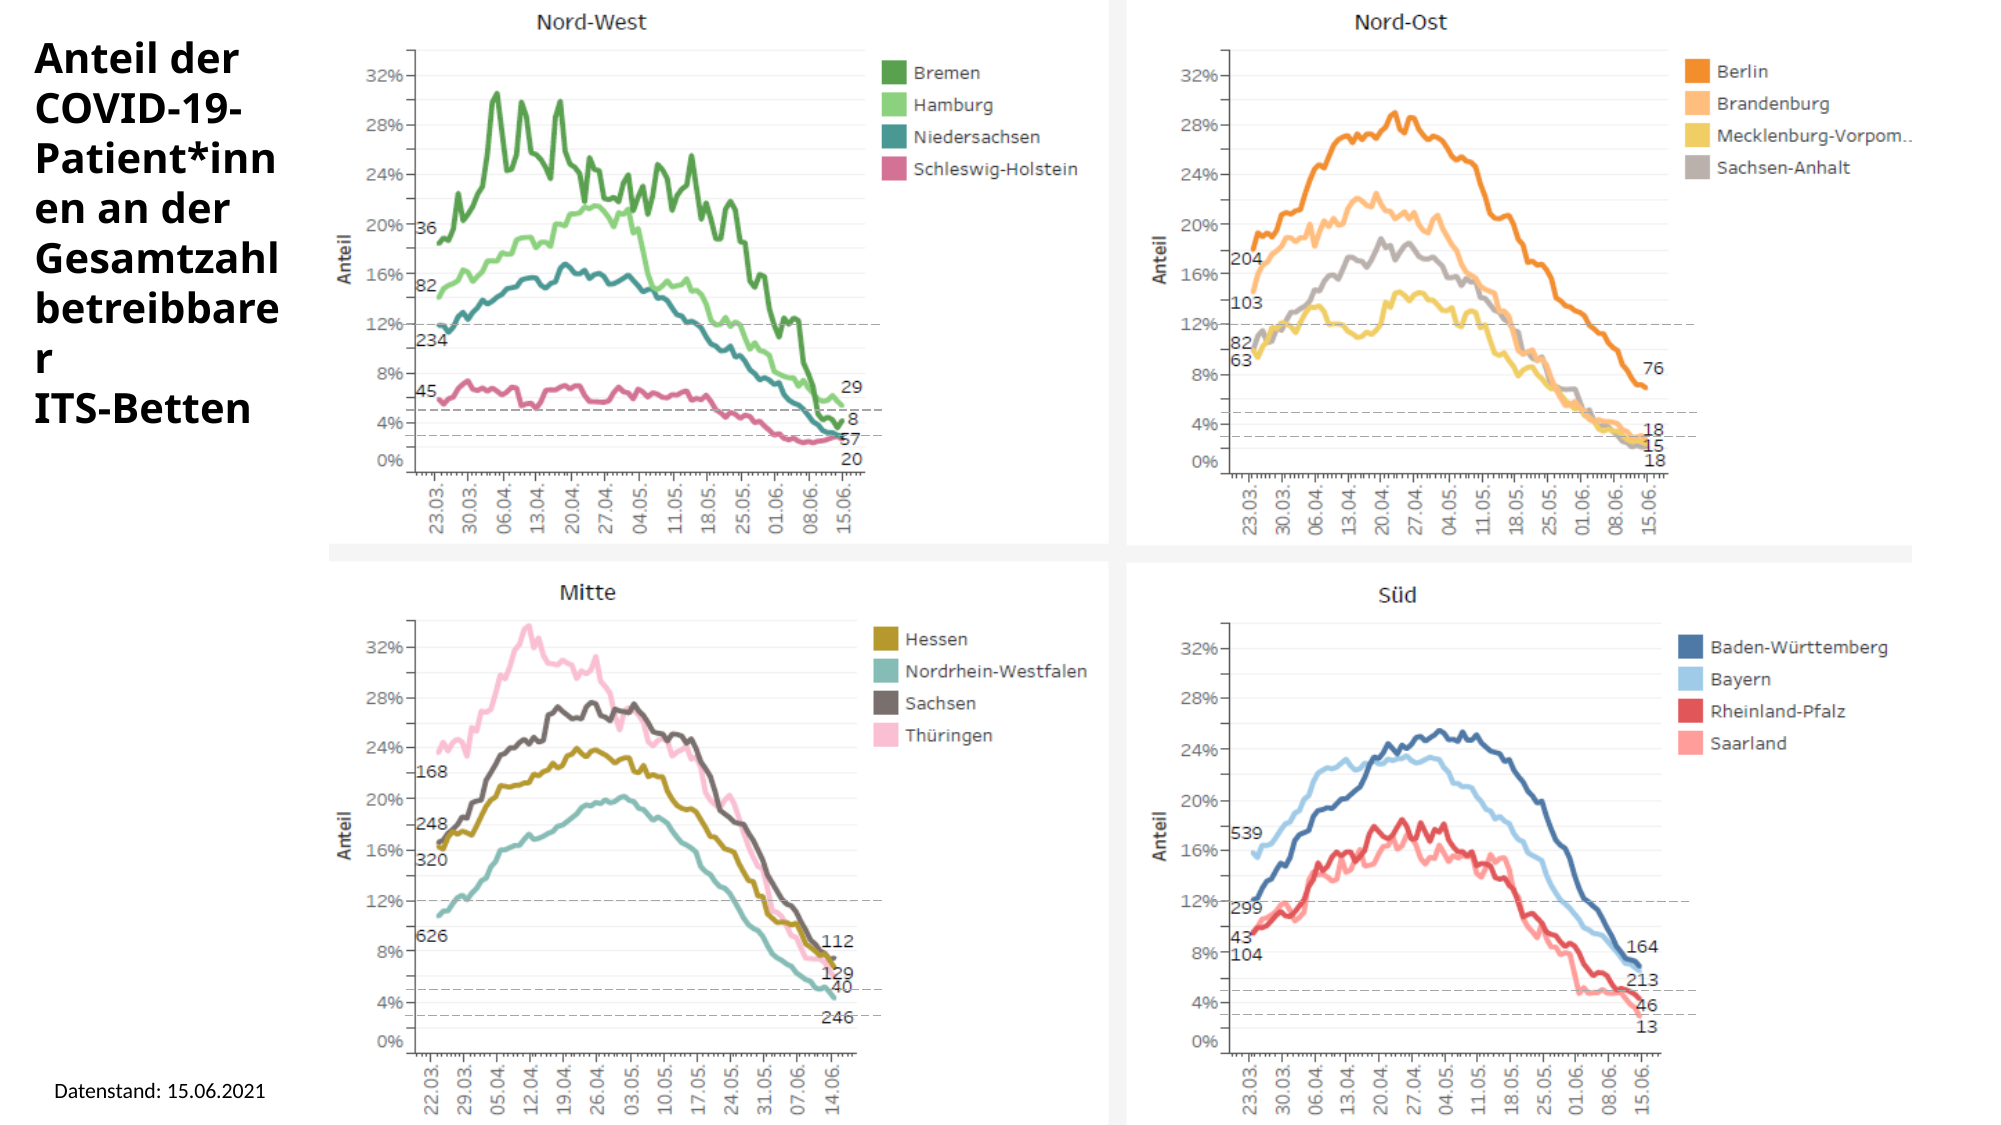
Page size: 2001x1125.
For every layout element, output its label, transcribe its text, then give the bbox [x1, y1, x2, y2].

text_box Anteil der COVID-19-Patient*innen an der Gesamtzahl betreibbarer ITS-Betten [19, 24, 300, 440]
picture [329, 0, 1912, 1125]
text_box Datenstand: 15.06.2021 [32, 1069, 281, 1111]
